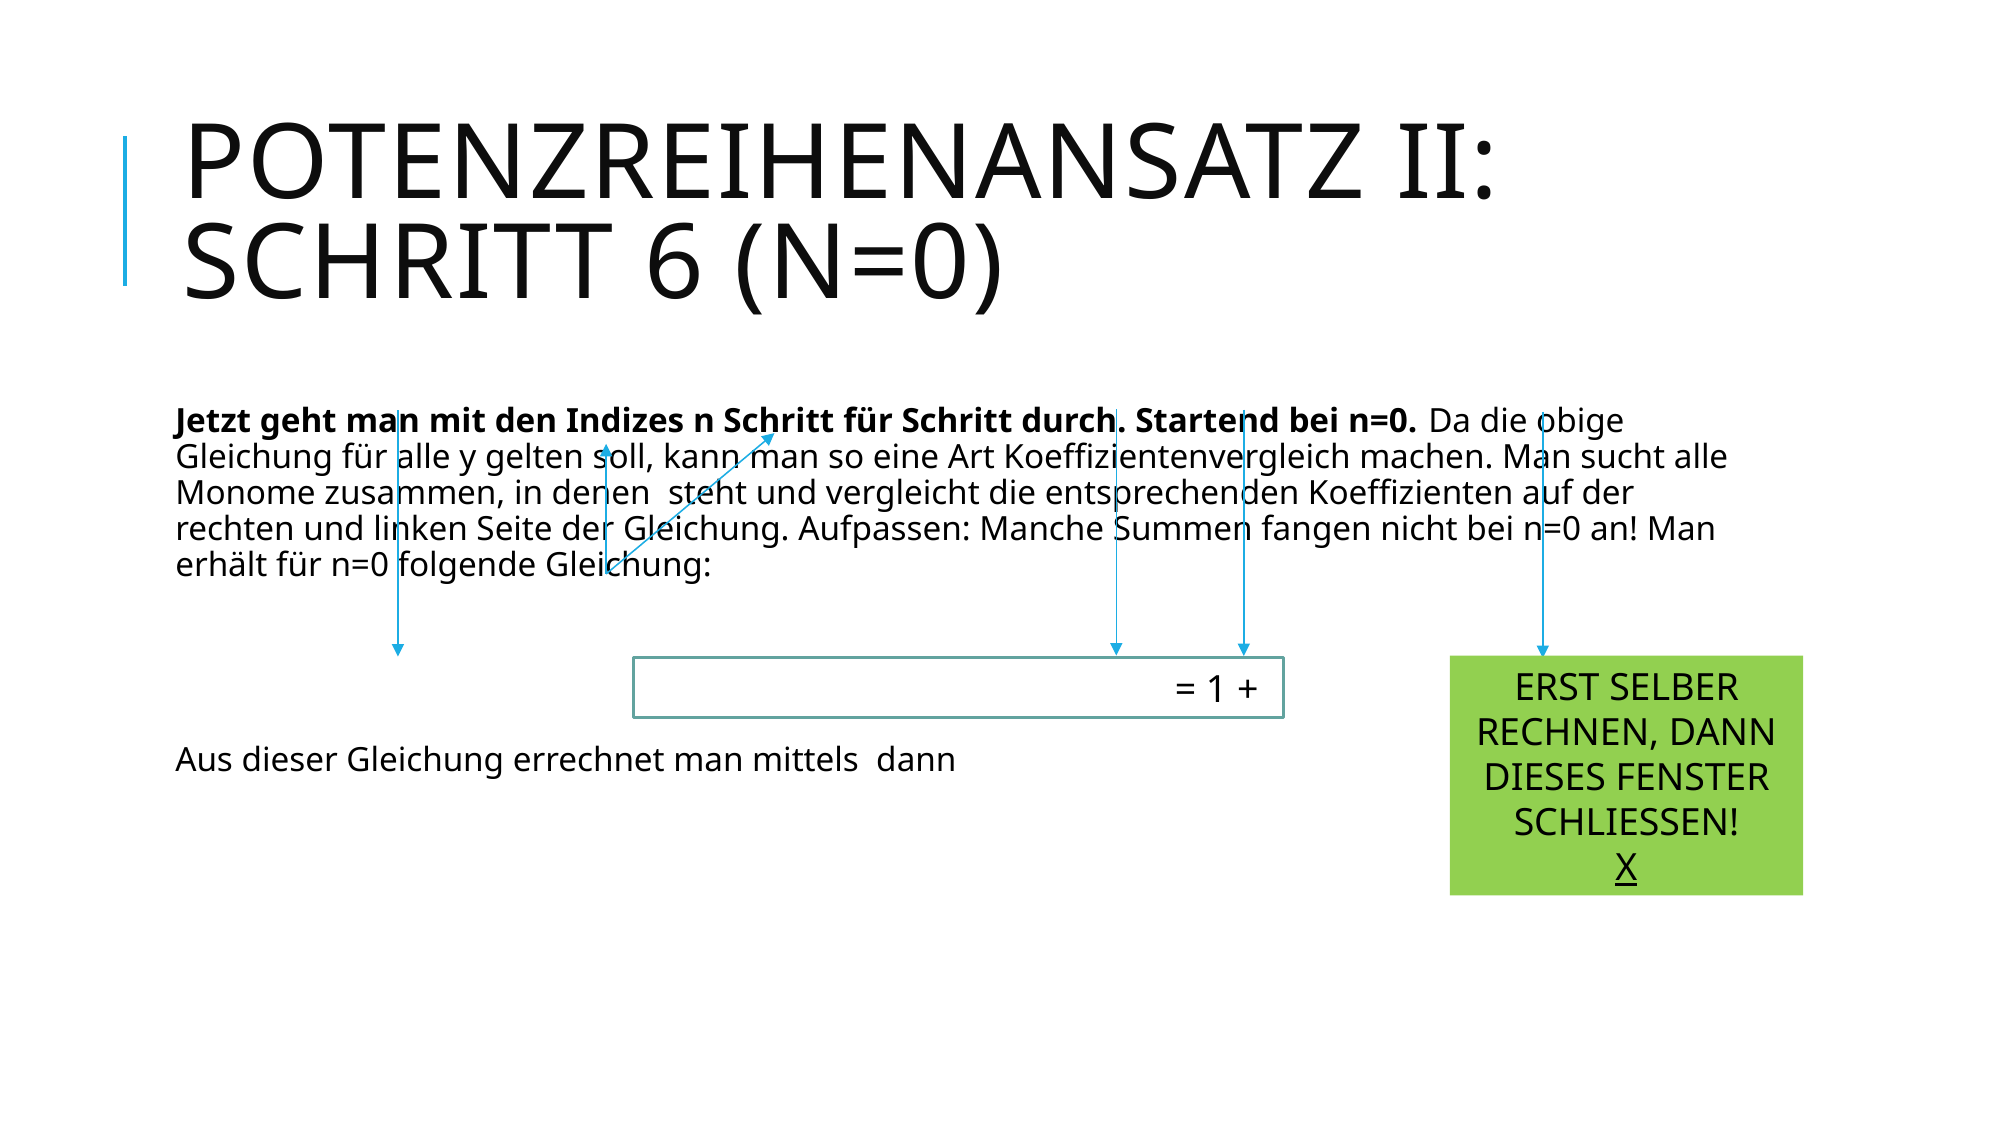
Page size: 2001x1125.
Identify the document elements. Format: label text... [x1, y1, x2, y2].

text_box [605, 432, 775, 575]
text_box ERST SELBER RECHNEN, DANN DIESES FENSTER SCHLIESSEN! X [1449, 655, 1804, 896]
title Potenzreihenansatz II: Schritt 6 (n=0) [168, 96, 1763, 342]
